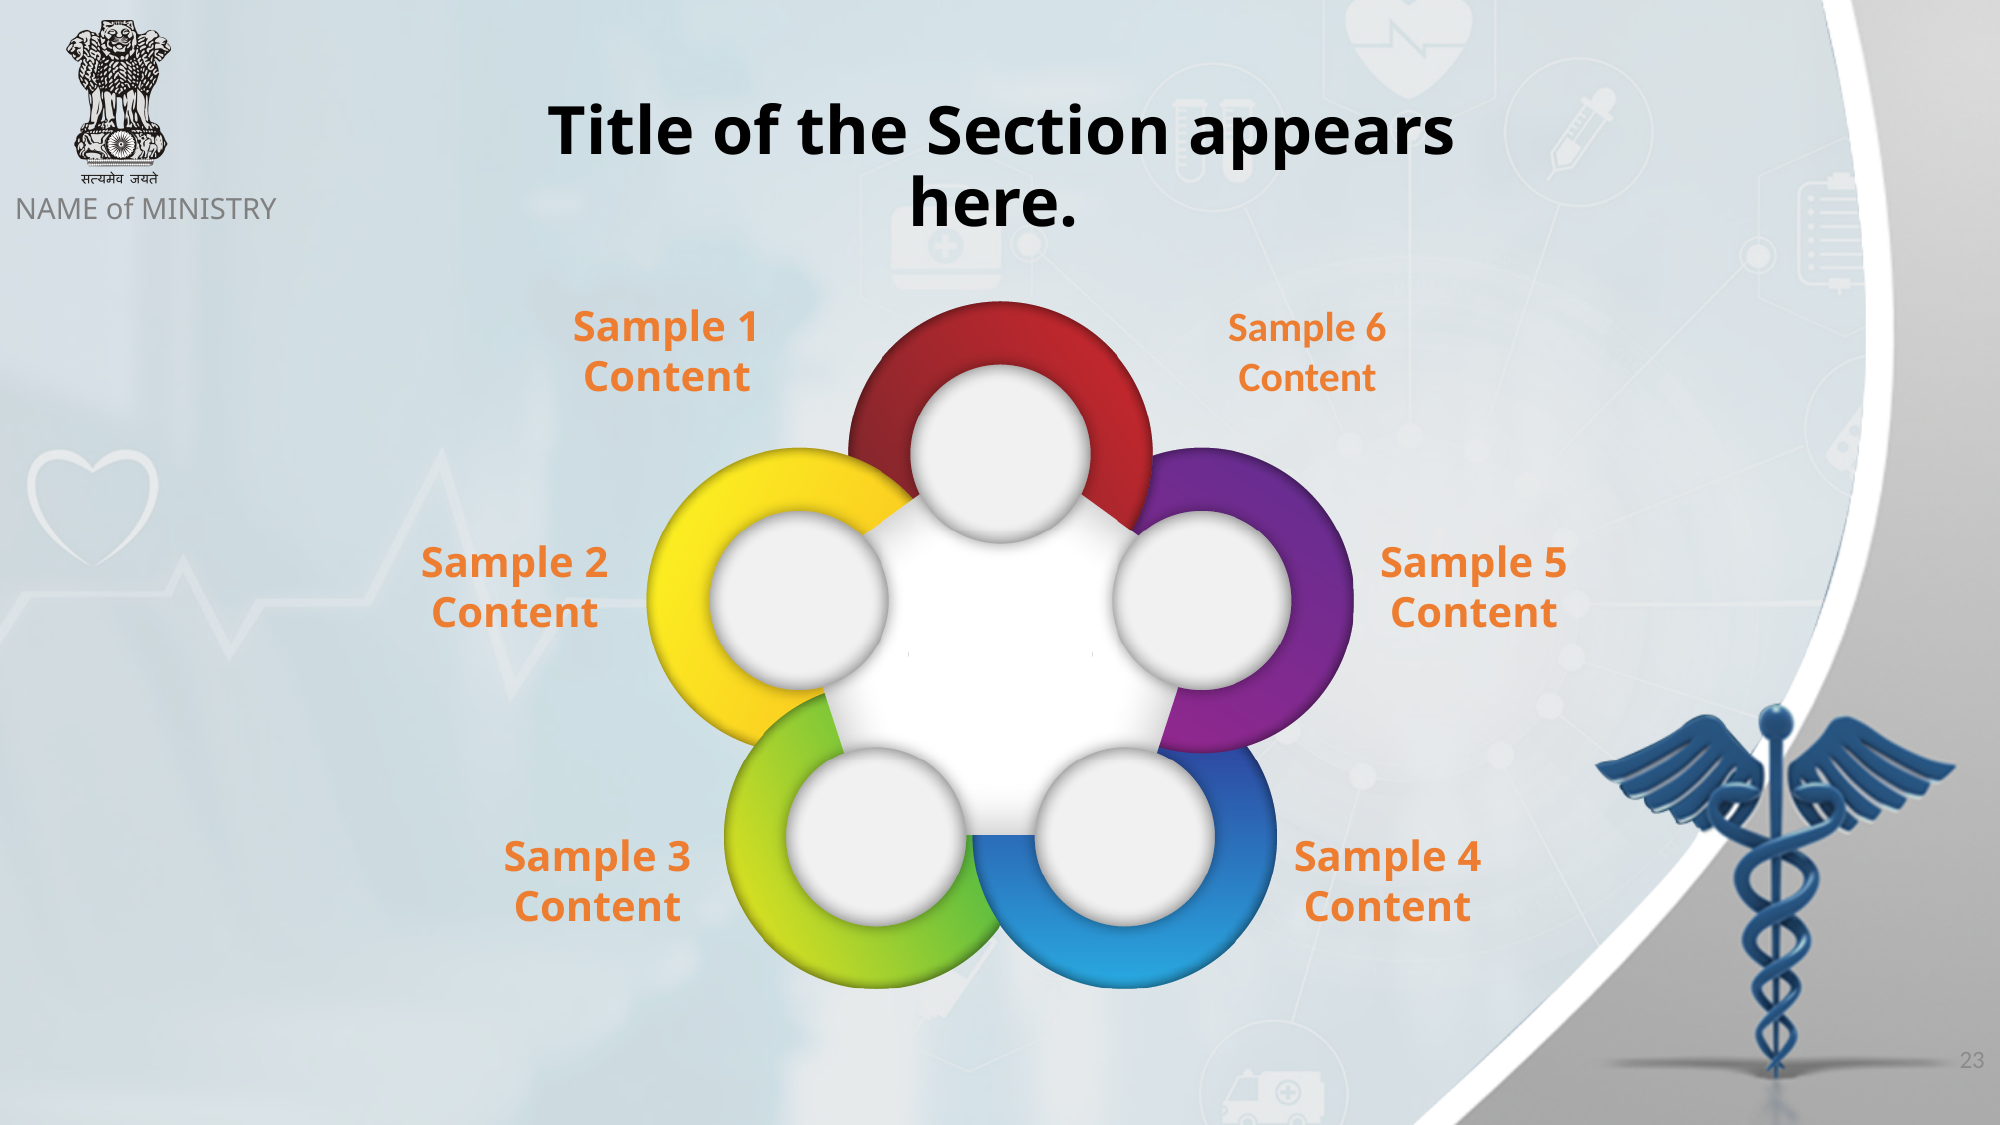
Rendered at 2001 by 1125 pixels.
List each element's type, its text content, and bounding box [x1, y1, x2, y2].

text_box Sample 6 Content [1035, 292, 1580, 408]
text_box Sample 5 Content [1354, 528, 1747, 644]
slide_number 23 [1550, 1028, 2000, 1089]
text_box Title of the Section appears here. [491, 89, 1513, 249]
text_box Sample 1 Content [394, 292, 940, 408]
text_box Sample 4 Content [1354, 822, 1661, 938]
picture [0, 0, 2000, 1125]
text_box Sample 2 Content [242, 528, 646, 644]
text_box Sample 3 Content [325, 822, 646, 938]
